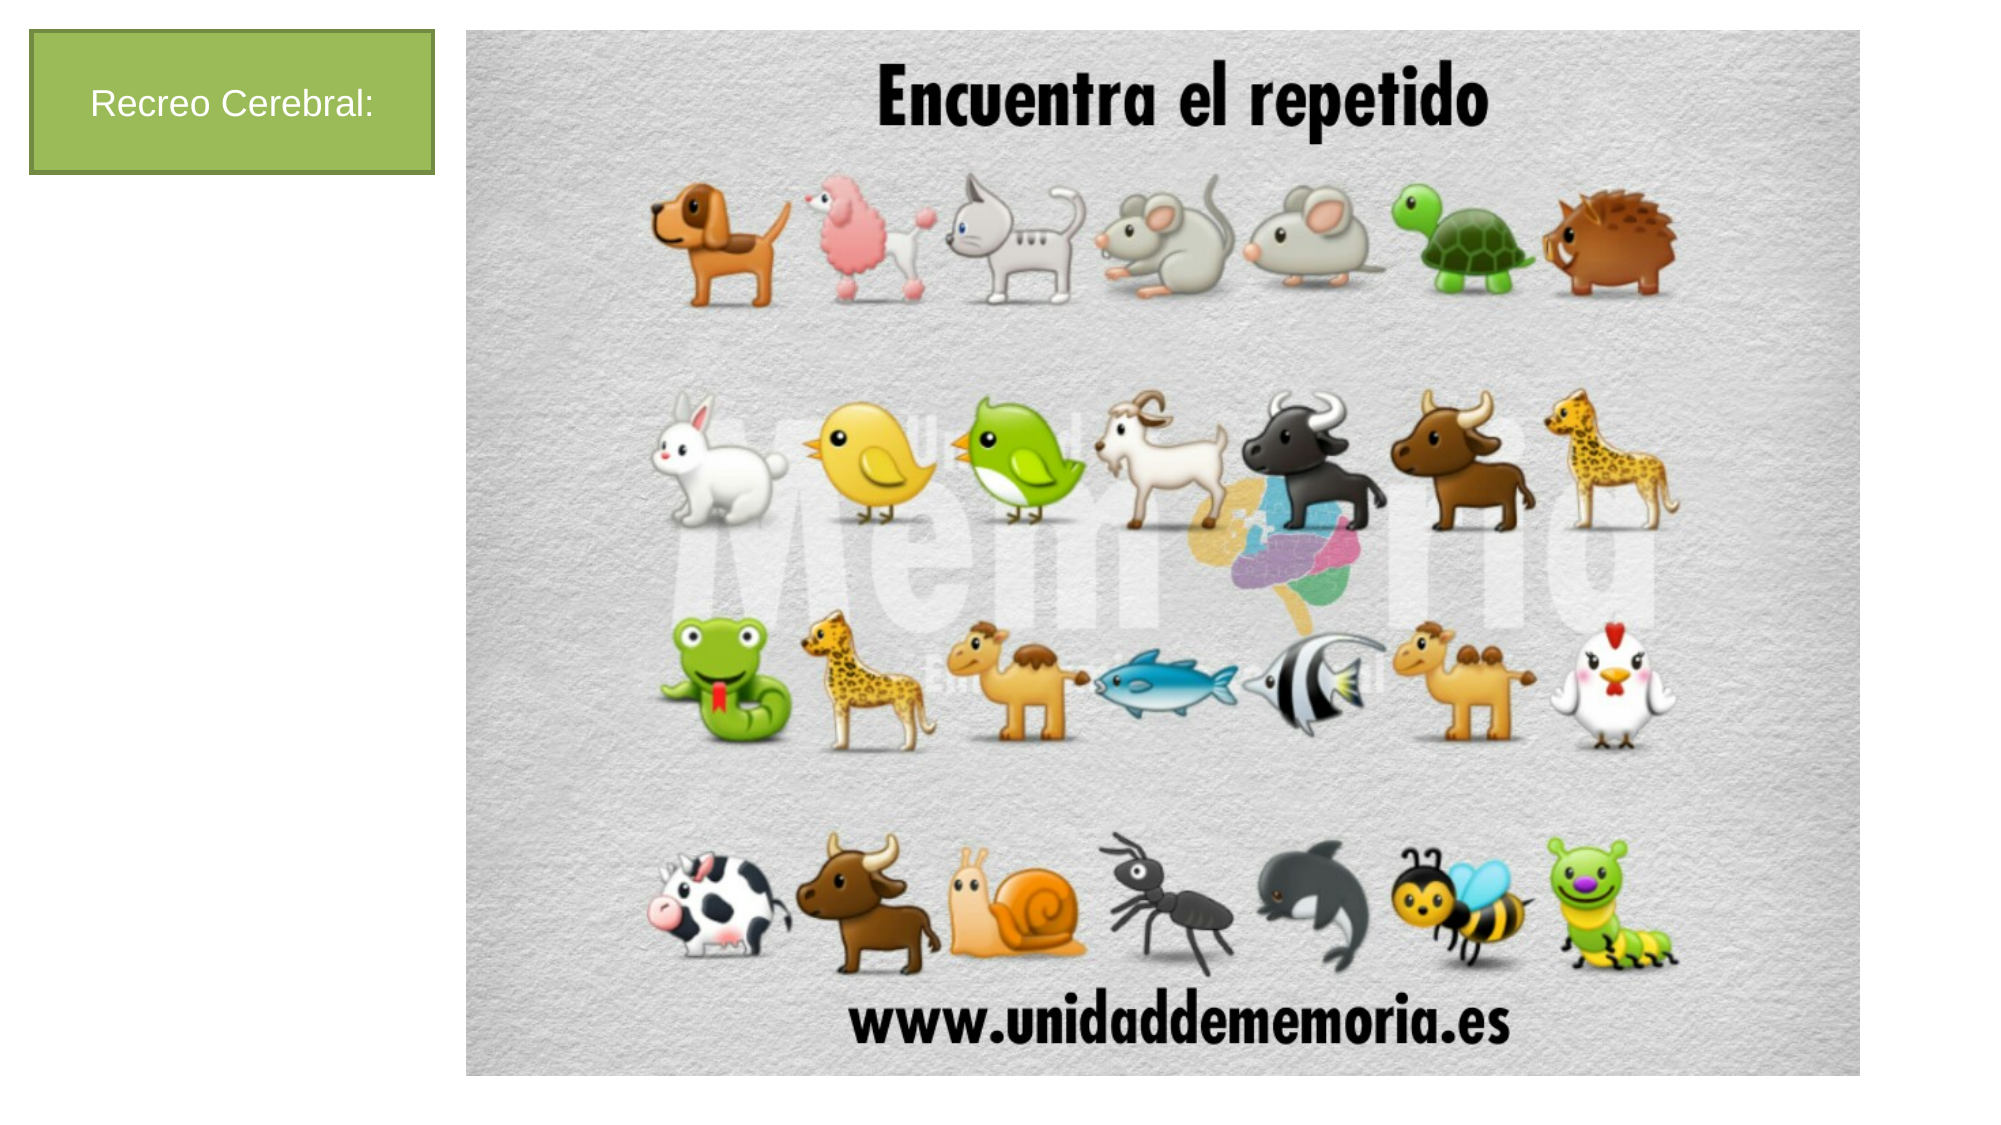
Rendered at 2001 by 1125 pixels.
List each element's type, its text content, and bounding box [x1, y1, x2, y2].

picture [465, 30, 1860, 1077]
text_box Recreo Cerebral: [29, 29, 435, 175]
